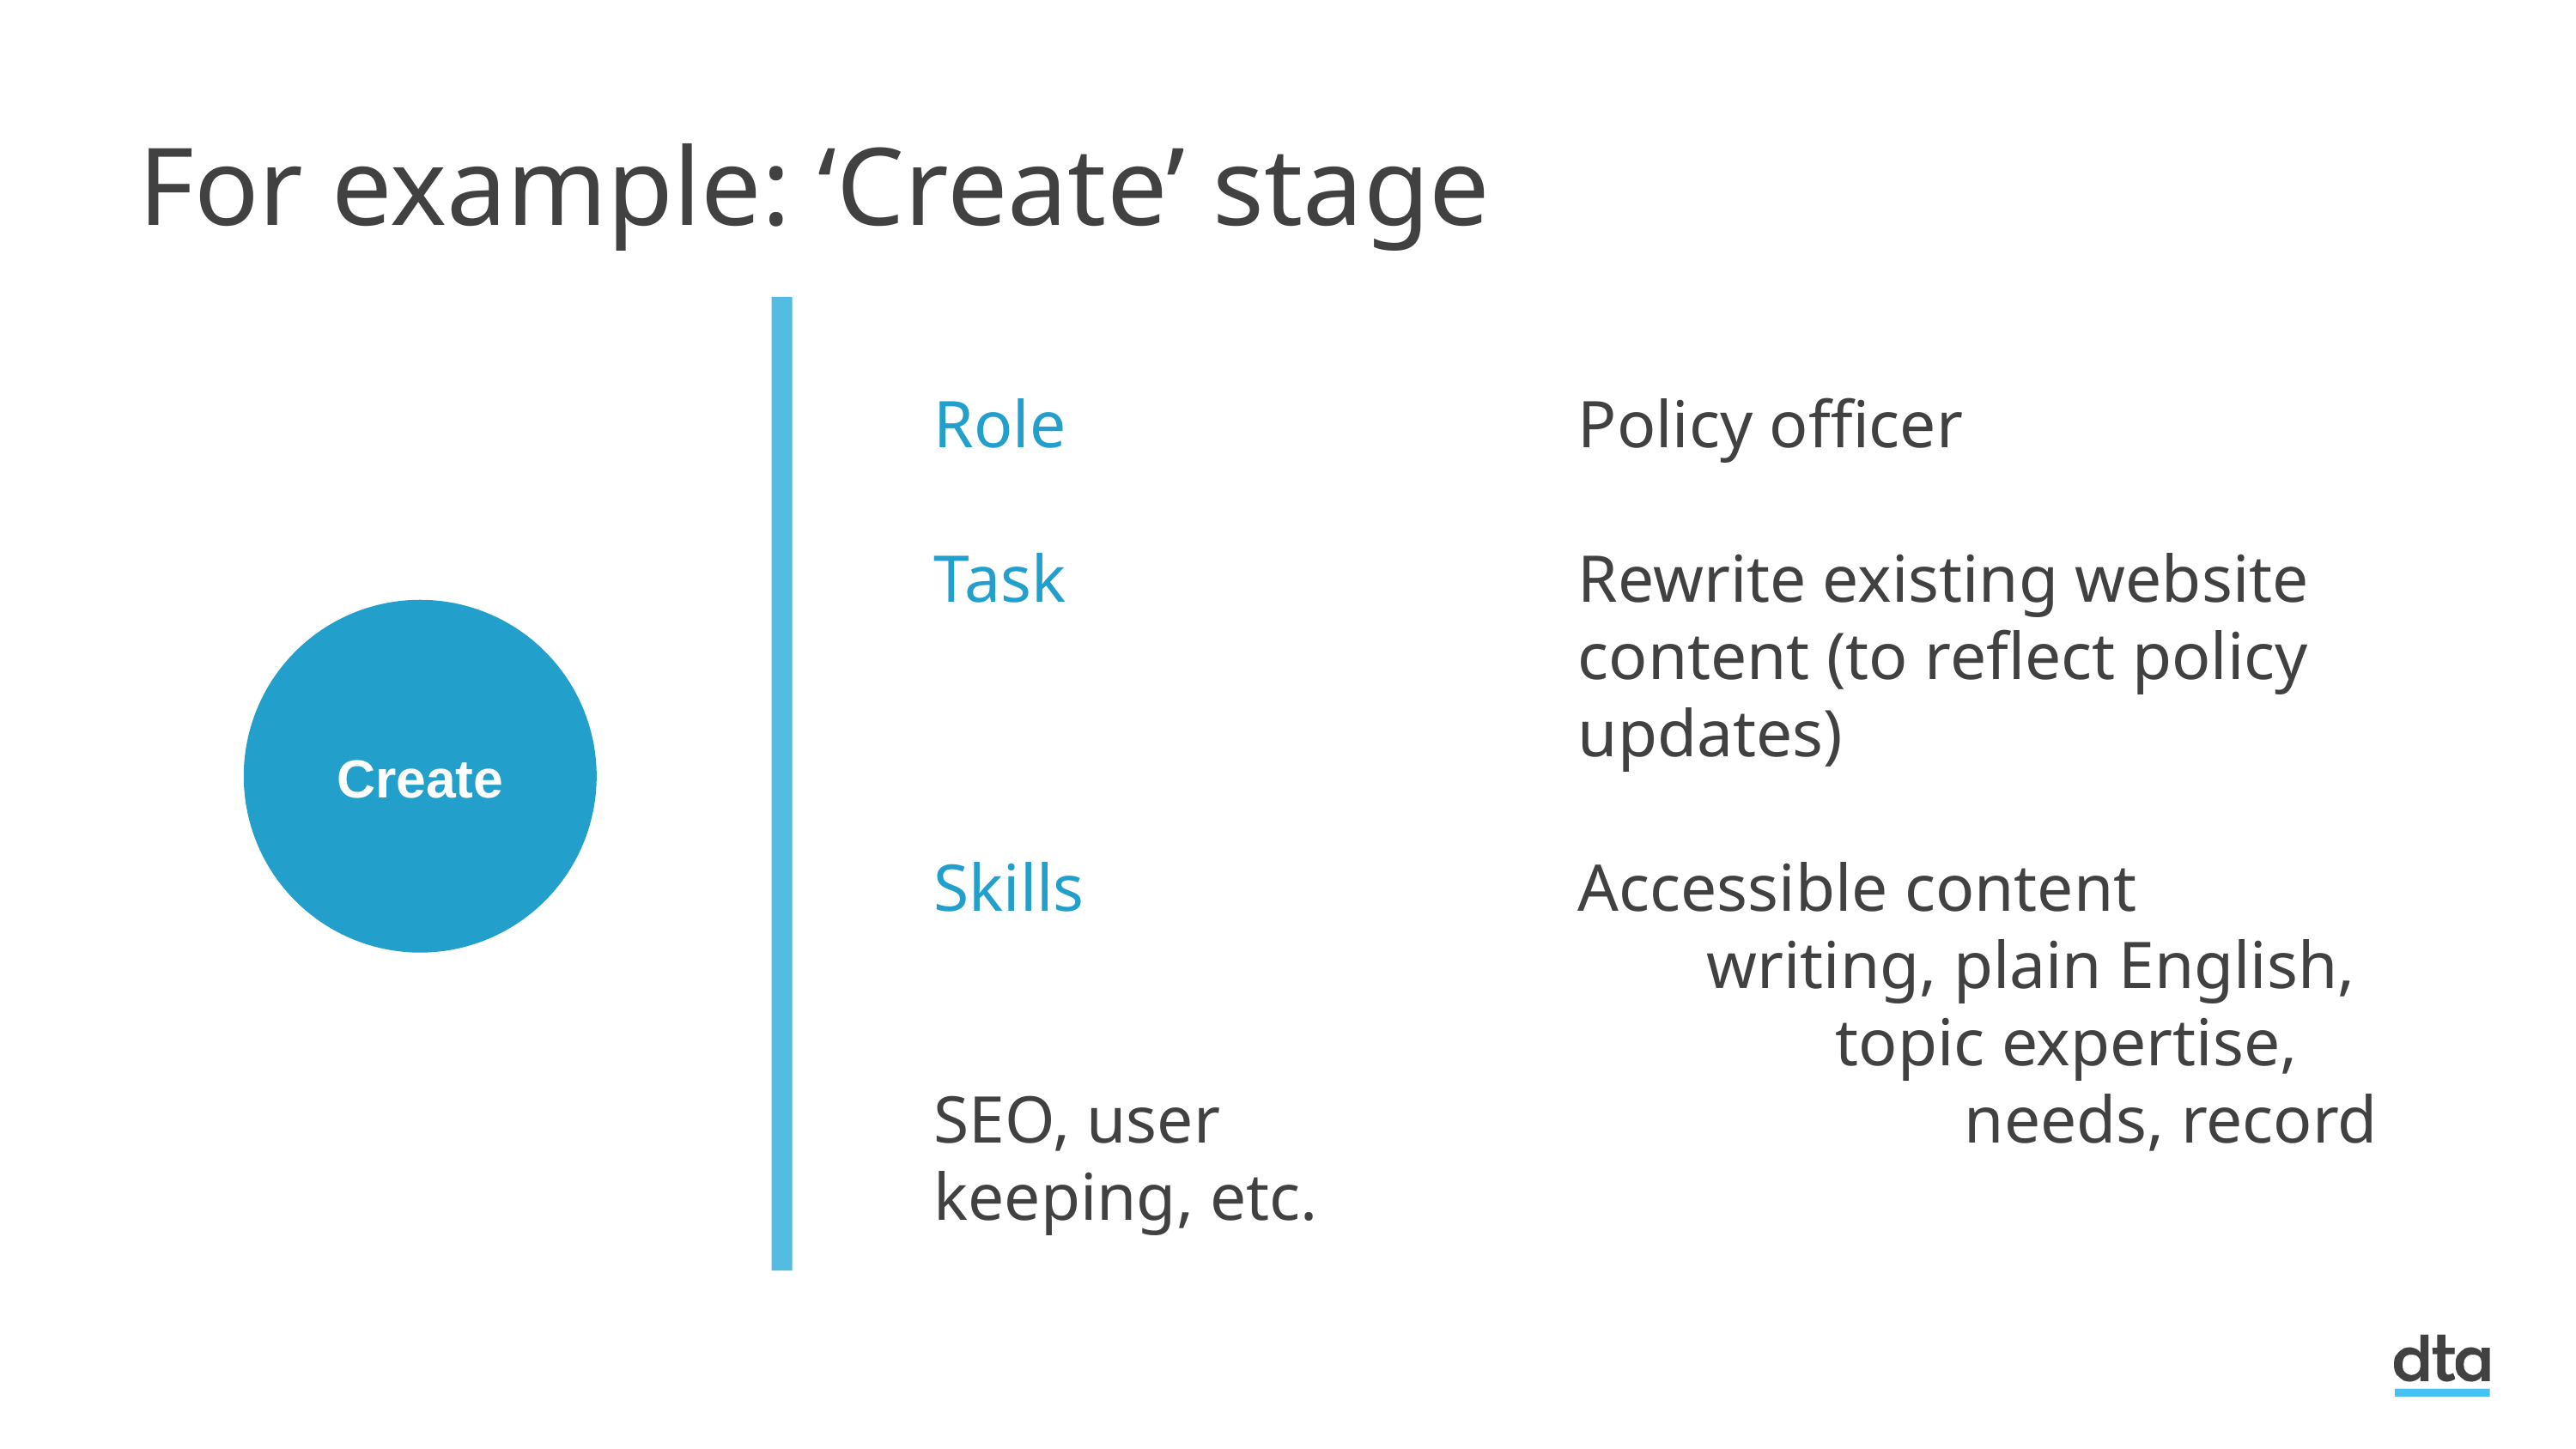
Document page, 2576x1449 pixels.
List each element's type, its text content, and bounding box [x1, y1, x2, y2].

picture [2394, 1334, 2490, 1397]
text_box Role Policy officer Task Rewrite existing website content (to reflect policy updates) Skills Accessible content writing, plain English, topic expertise, SEO, user needs, record keeping, etc. [928, 300, 2423, 1253]
text_box [256, 599, 585, 712]
text_box Create [243, 712, 597, 840]
text_box [255, 840, 585, 953]
text_box For example: ‘Create’ stage [133, 112, 2016, 328]
text_box [771, 296, 793, 1271]
